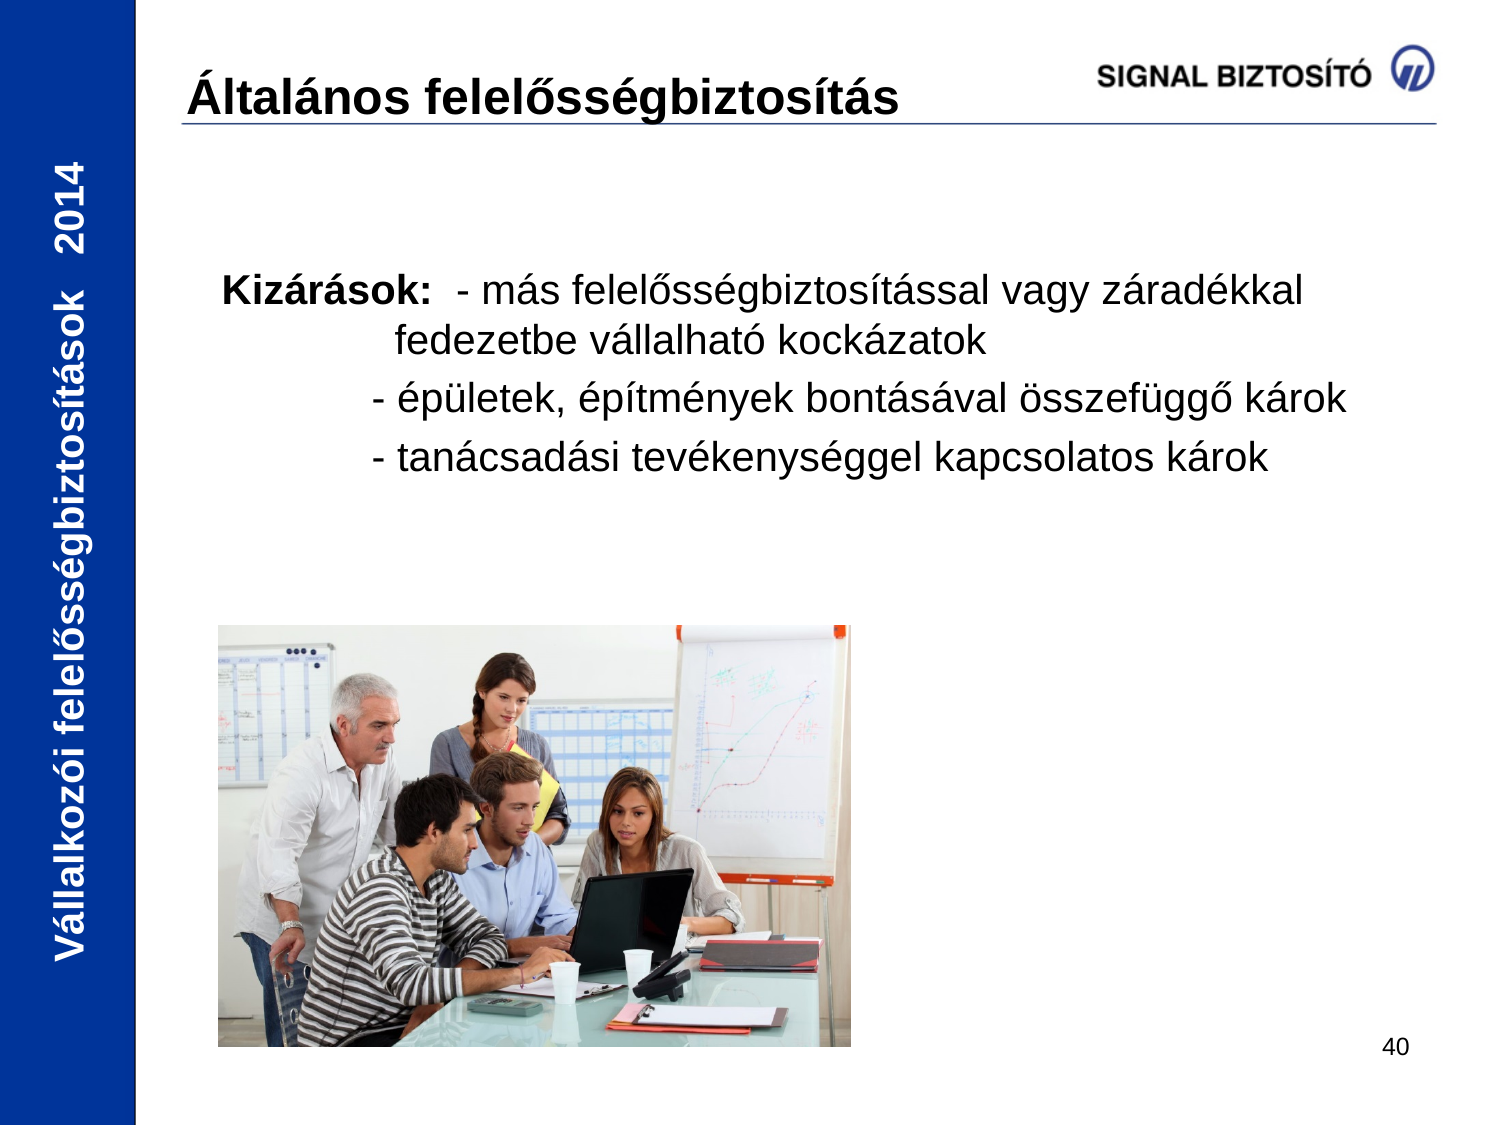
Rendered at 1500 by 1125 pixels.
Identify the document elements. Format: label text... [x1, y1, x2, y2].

title Általános felelősségbiztosítás [170, 0, 1247, 189]
picture [0, 0, 1500, 1125]
slide_number 40 [1127, 1022, 1426, 1102]
list Kizárások: - más felelősségbiztosítással vagy záradékkal fedezetbe vállalható kockázatok - épületek, építmények bontásával összefüggő károk - tanácsadási tevékenységgel kapcsolatos károk [206, 255, 1459, 658]
